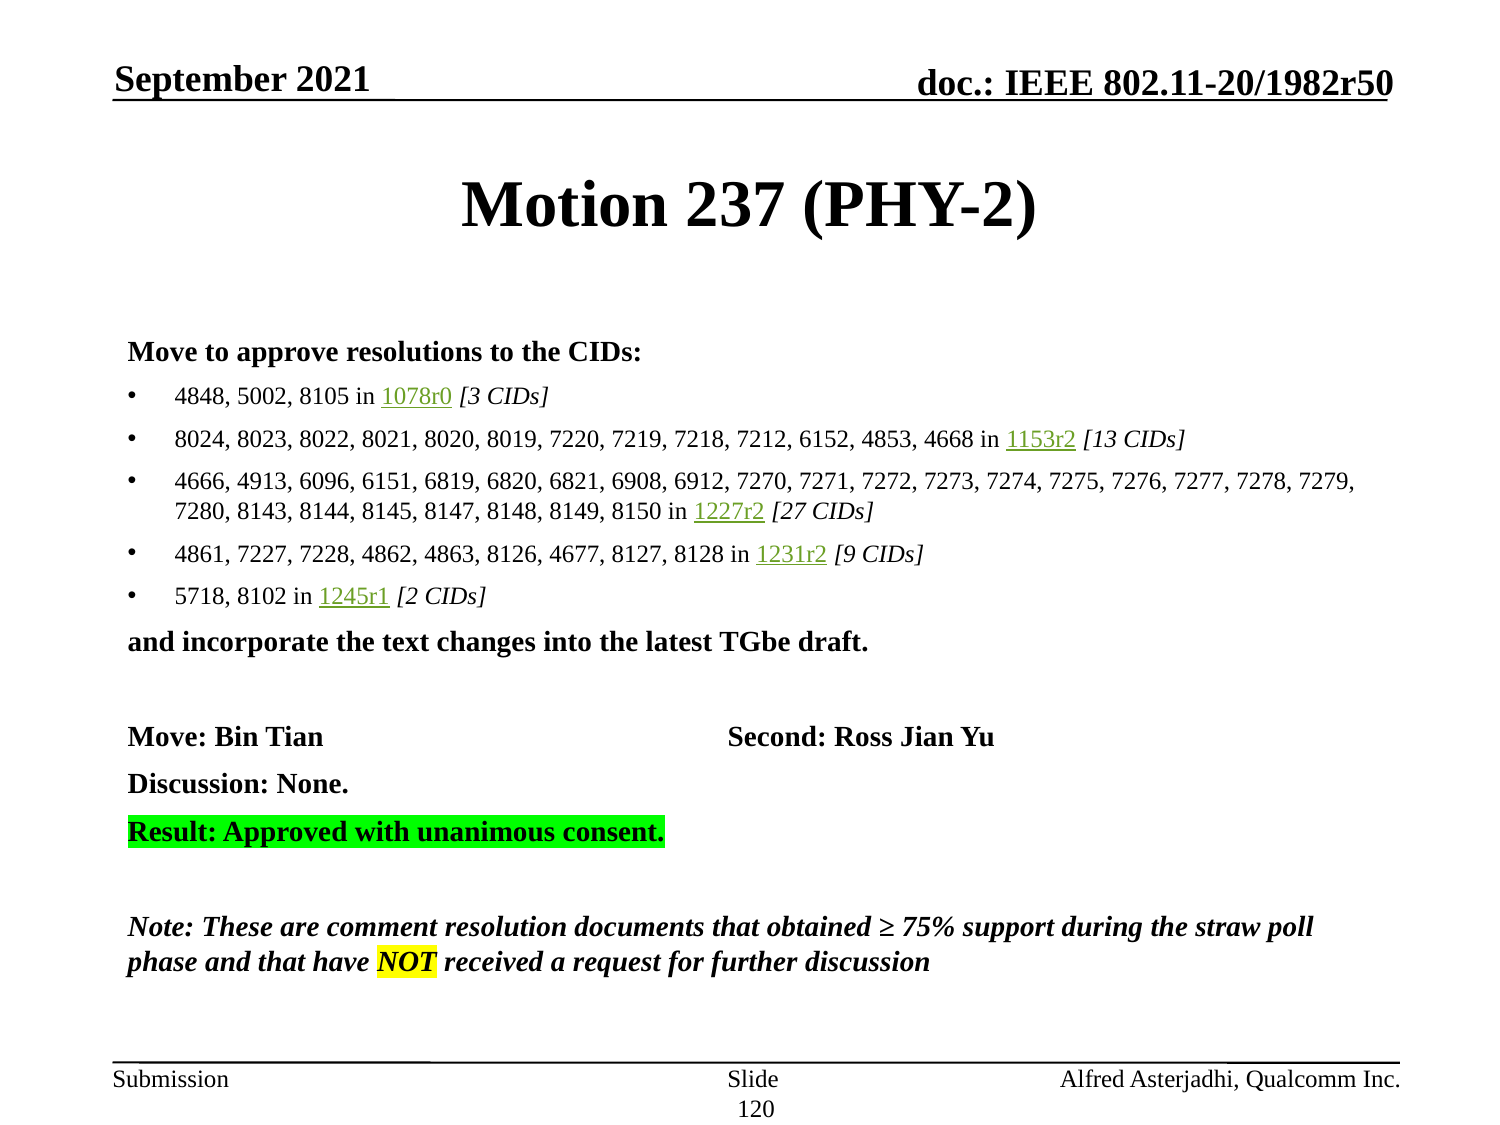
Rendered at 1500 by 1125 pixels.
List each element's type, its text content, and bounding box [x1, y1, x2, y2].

footer Alfred Asterjadhi, Qualcomm Inc. [878, 1061, 1402, 1093]
title Motion 237 (PHY-2) [112, 112, 1388, 288]
list Move to approve resolutions to the CIDs: 4848, 5002, 8105 in 1078r0 [3 CIDs] 8024, 8023, 8022, 8021, 8020, 8019, 7220, 7219, 7218, 7212, 6152, 4853, 4668 in 1153r2 [13 CIDs] 4666, 4913, 6096, 6151, 6819, 6820, 6821, 6908, 6912, 7270, 7271, 7272, 7273, 7274, 7275, 7276, 7277, 7278, 7279, 7280, 8143, 8144, 8145, 8147, 8148, 8149, 8150 in 1227r2 [27 CIDs] 4861, 7227, 7228, 4862, 4863, 8126, 4677, 8127, 8128 in 1231r2 [9 CIDs] 5718, 8102 in 1245r1 [2 CIDs] and incorporate the text changes into the latest TGbe draft. Move: Bin Tian Second: Ross Jian Yu Discussion: None. Result: Approved with unanimous consent. Note: These are comment resolution documents that obtained ≥ 75% support during the straw poll phase and that have NOT received a request for further discussion [112, 324, 1388, 1063]
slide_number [114, 54, 423, 100]
slide_number Slide 120 [712, 1061, 800, 1123]
